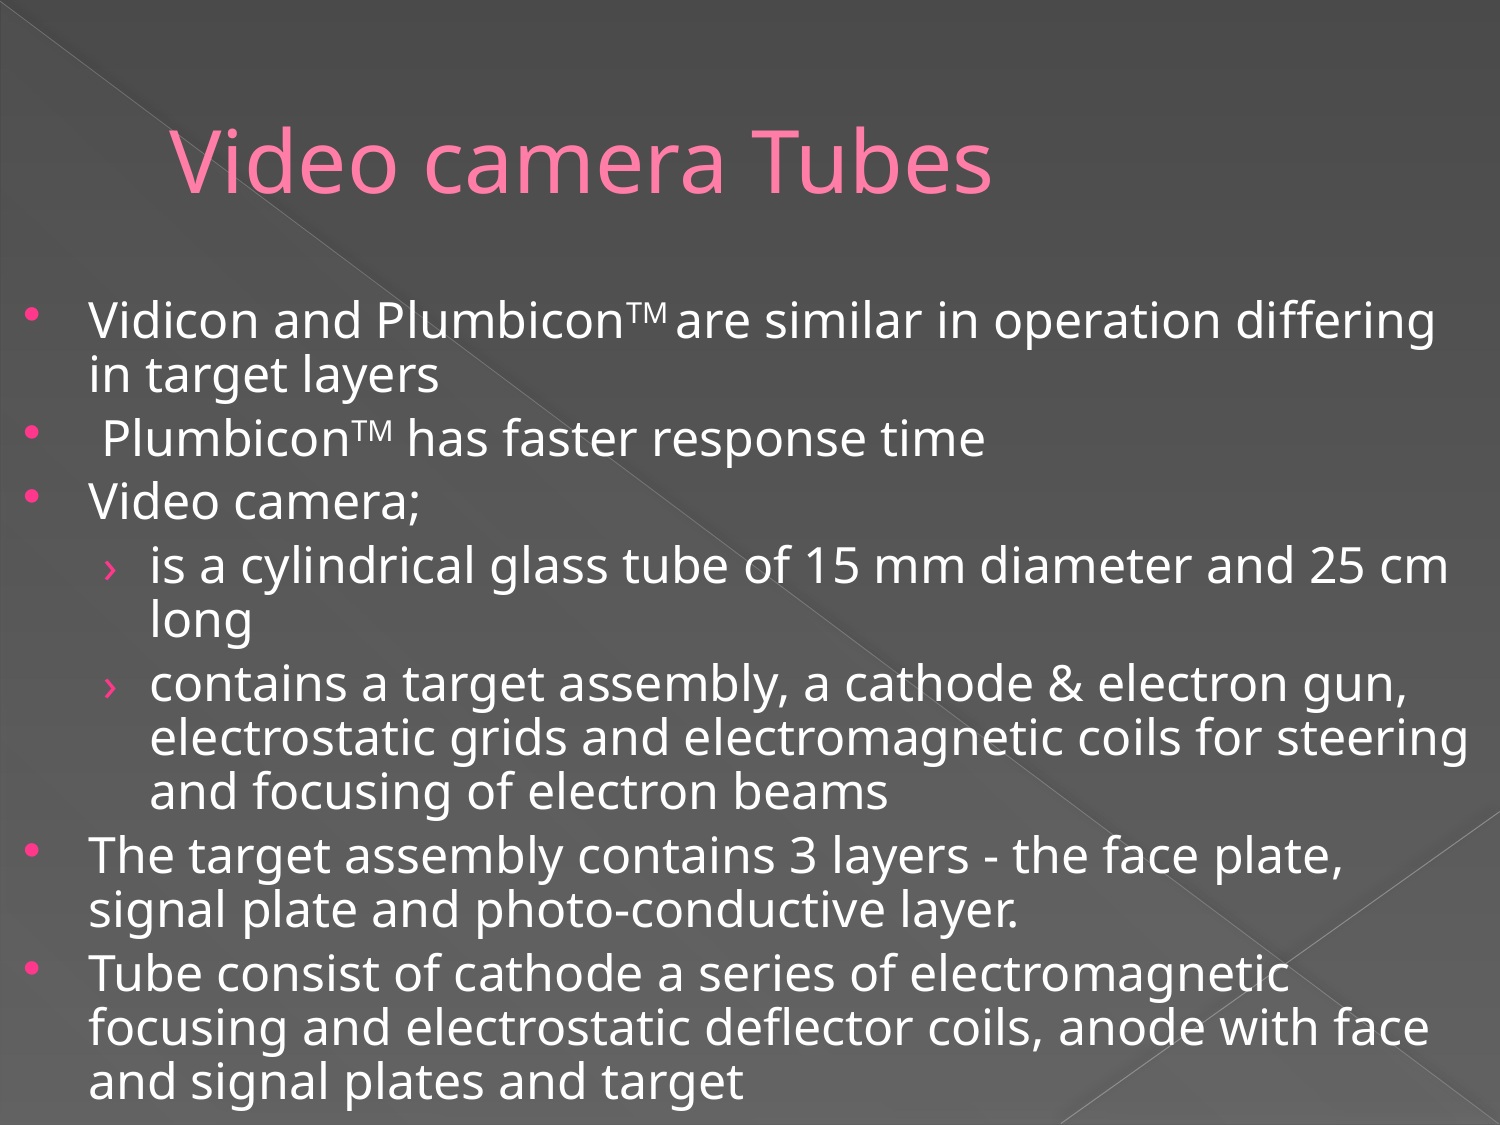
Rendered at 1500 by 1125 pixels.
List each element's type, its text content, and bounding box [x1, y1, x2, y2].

title Video camera Tubes [75, 43, 1425, 274]
list Vidicon and PlumbiconTM are similar in operation differing in target layers PlumbiconTM has faster response time Video camera; is a cylindrical glass tube of 15 mm diameter and 25 cm long contains a target assembly, a cathode & electron gun, electrostatic grids and electromagnetic coils for steering and focusing of electron beams The target assembly contains 3 layers - the face plate, signal plate and photo-conductive layer. Tube consist of cathode a series of electromagnetic focusing and electrostatic deflector coils, anode with face and signal plates and target [0, 287, 1500, 1125]
